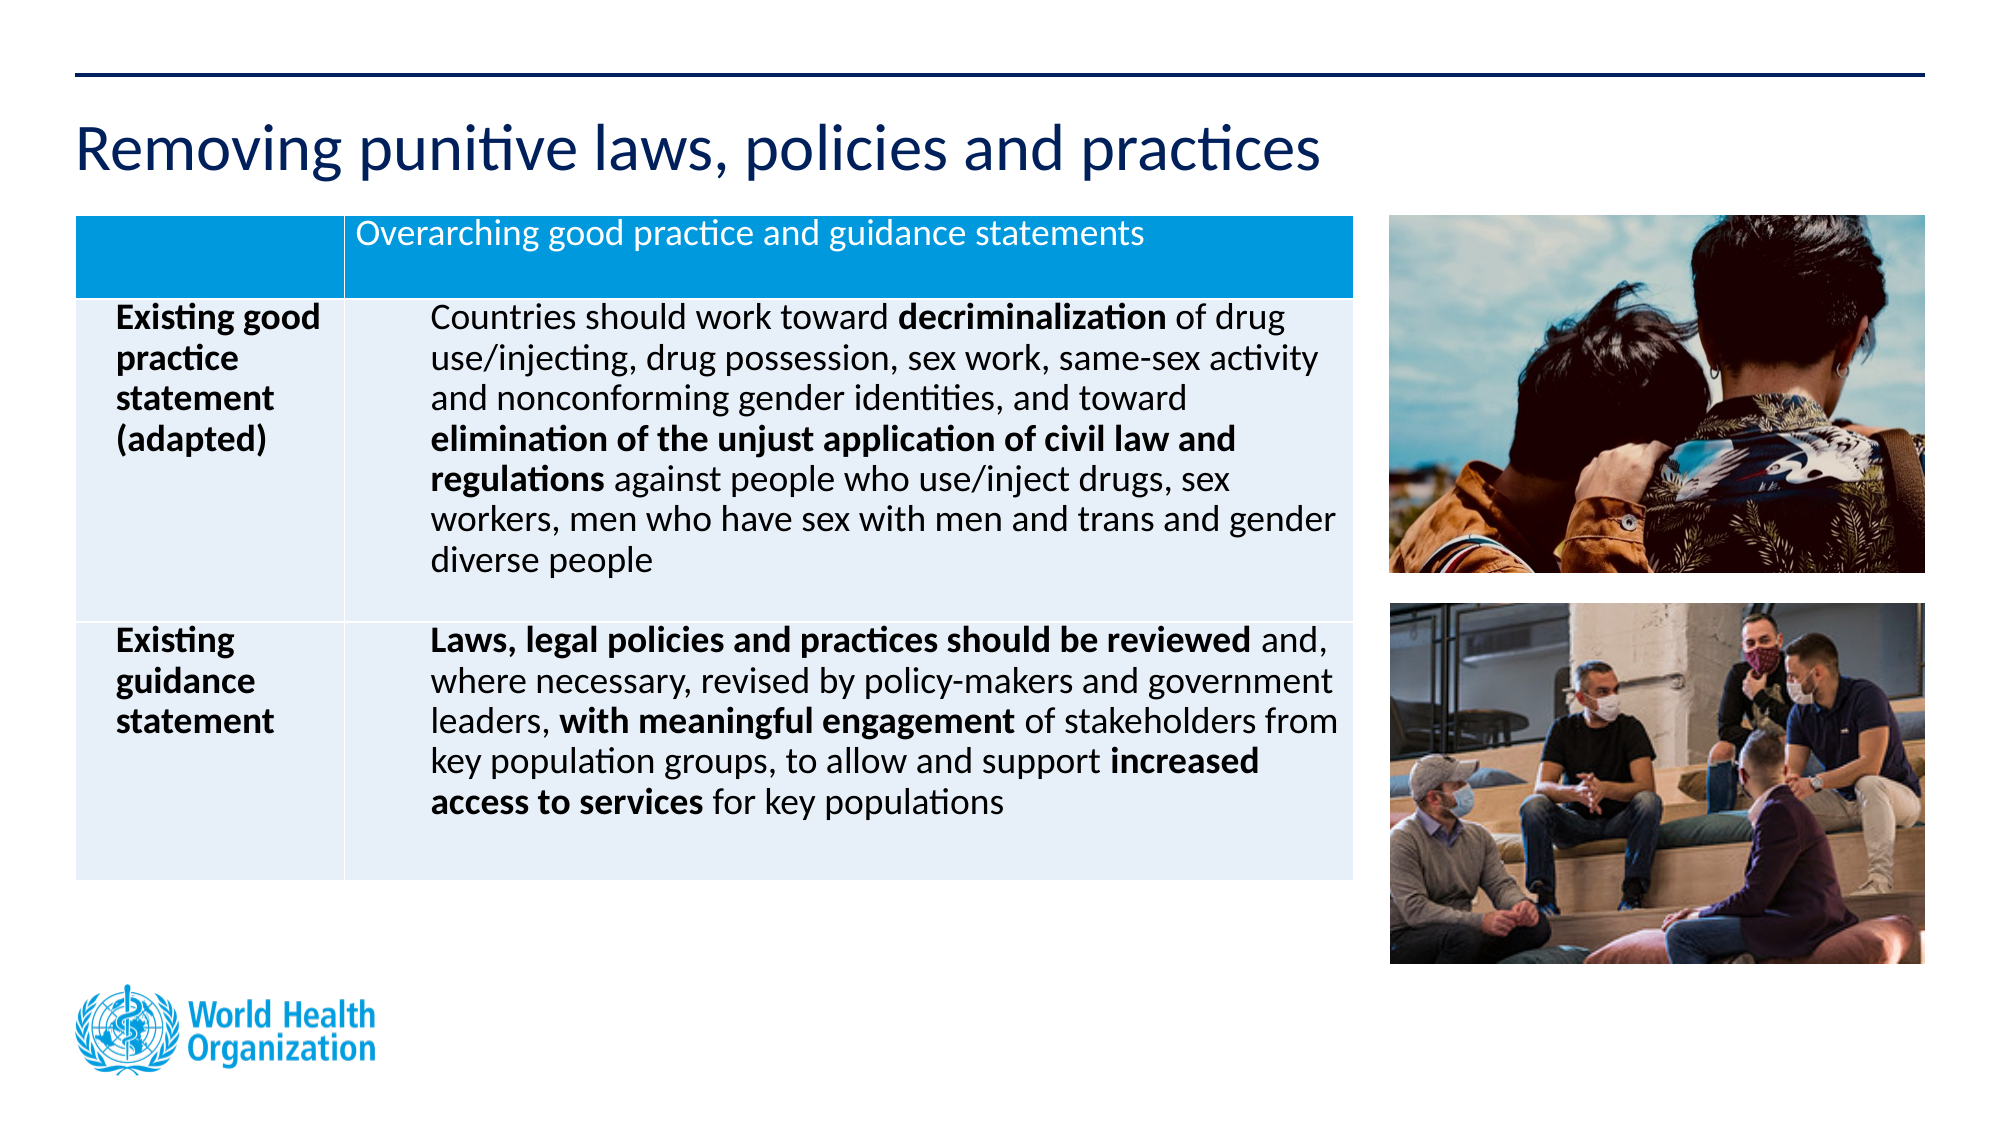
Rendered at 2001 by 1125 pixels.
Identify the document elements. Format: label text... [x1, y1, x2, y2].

picture [1389, 215, 1925, 573]
text_box [1537, 573, 1568, 577]
table_cell Existing good practice statement (adapted) [76, 300, 344, 621]
table_cell Existing guidance statement [76, 623, 344, 880]
table_cell Laws, legal policies and practices should be reviewed and, where necessary, revised by policy-makers and government leaders, with meaningful engagement of stakeholders from key population groups, to allow and support increased access to services for key populations [345, 623, 1353, 880]
title Removing punitive laws, policies and practices [75, 112, 1925, 278]
table_header [76, 216, 344, 298]
picture [1390, 603, 1925, 964]
table_header Overarching good practice and guidance statements [345, 216, 1353, 298]
picture [130, 1002, 136, 1012]
picture [75, 984, 375, 1076]
table_cell Countries should work toward decriminalization of drug use/injecting, drug possession, sex work, same-sex activity and nonconforming gender identities, and toward elimination of the unjust application of civil law and regulations against people who use/inject drugs, sex workers, men who have sex with men and trans and gender diverse people [345, 300, 1353, 621]
